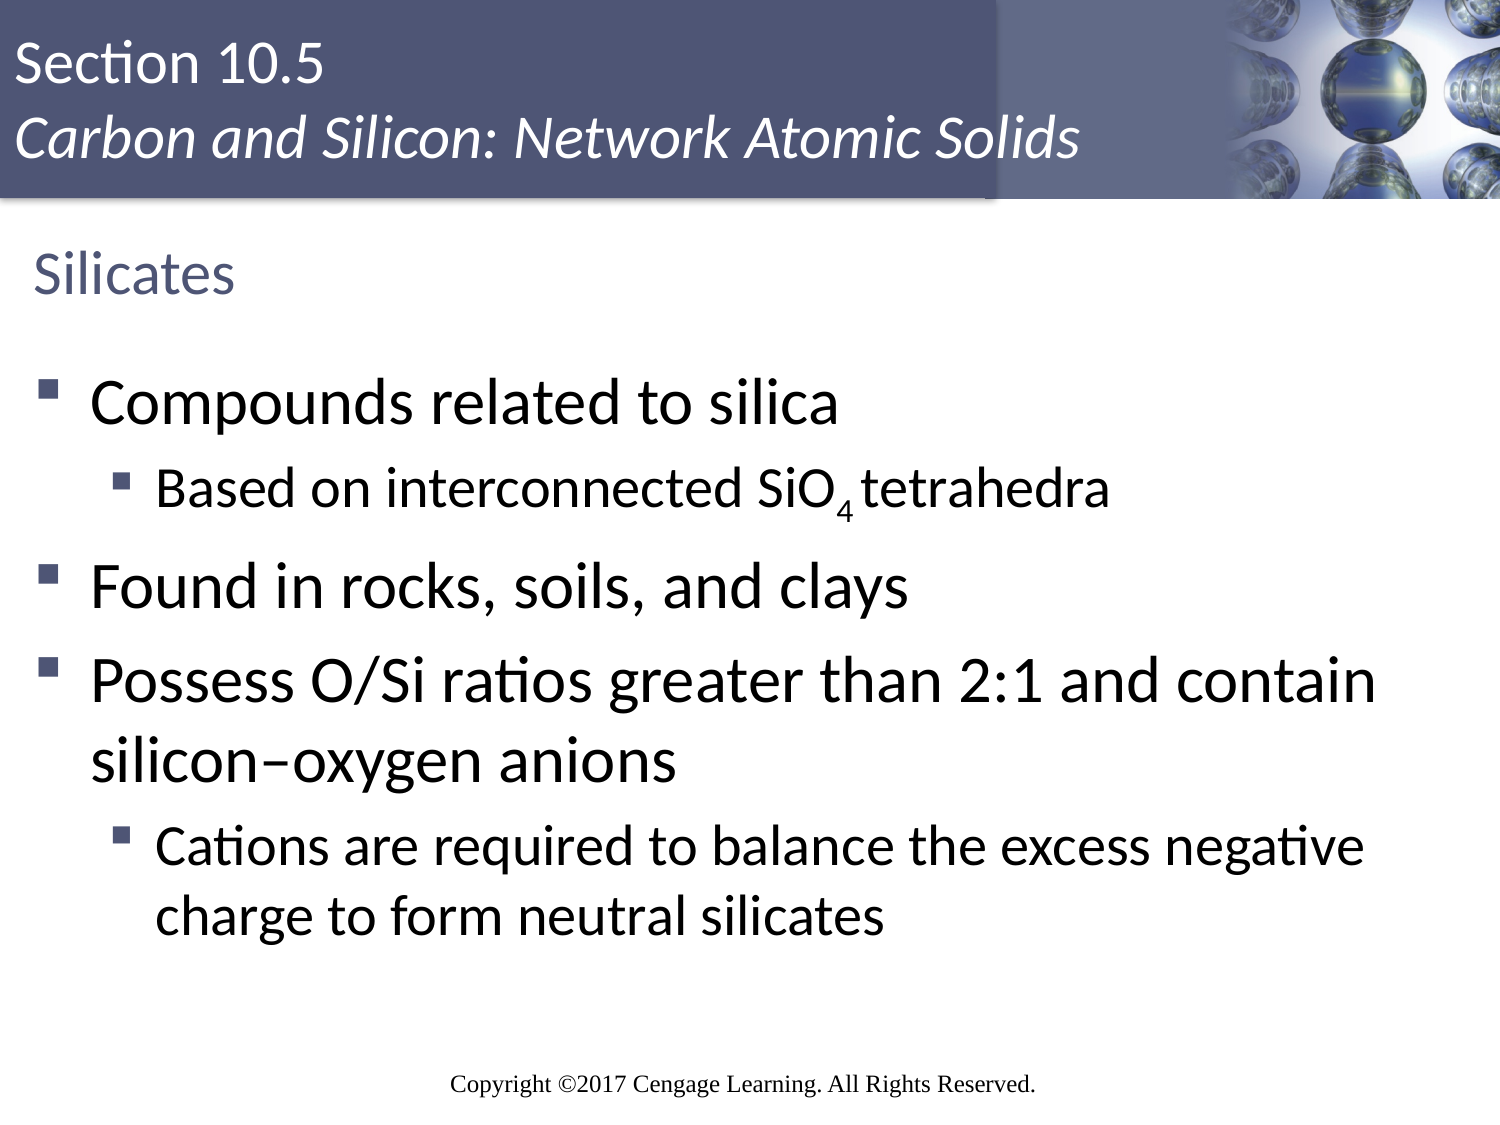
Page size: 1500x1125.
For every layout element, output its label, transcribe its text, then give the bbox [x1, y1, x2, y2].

picture [996, 0, 1500, 199]
title Silicates [18, 212, 1471, 327]
list Compounds related to silica Based on interconnected SiO4 tetrahedra Found in rocks, soils, and clays Possess O/Si ratios greater than 2:1 and contain silicon–oxygen anions Cations are required to balance the excess negative charge to form neutral silicates [18, 350, 1471, 1100]
